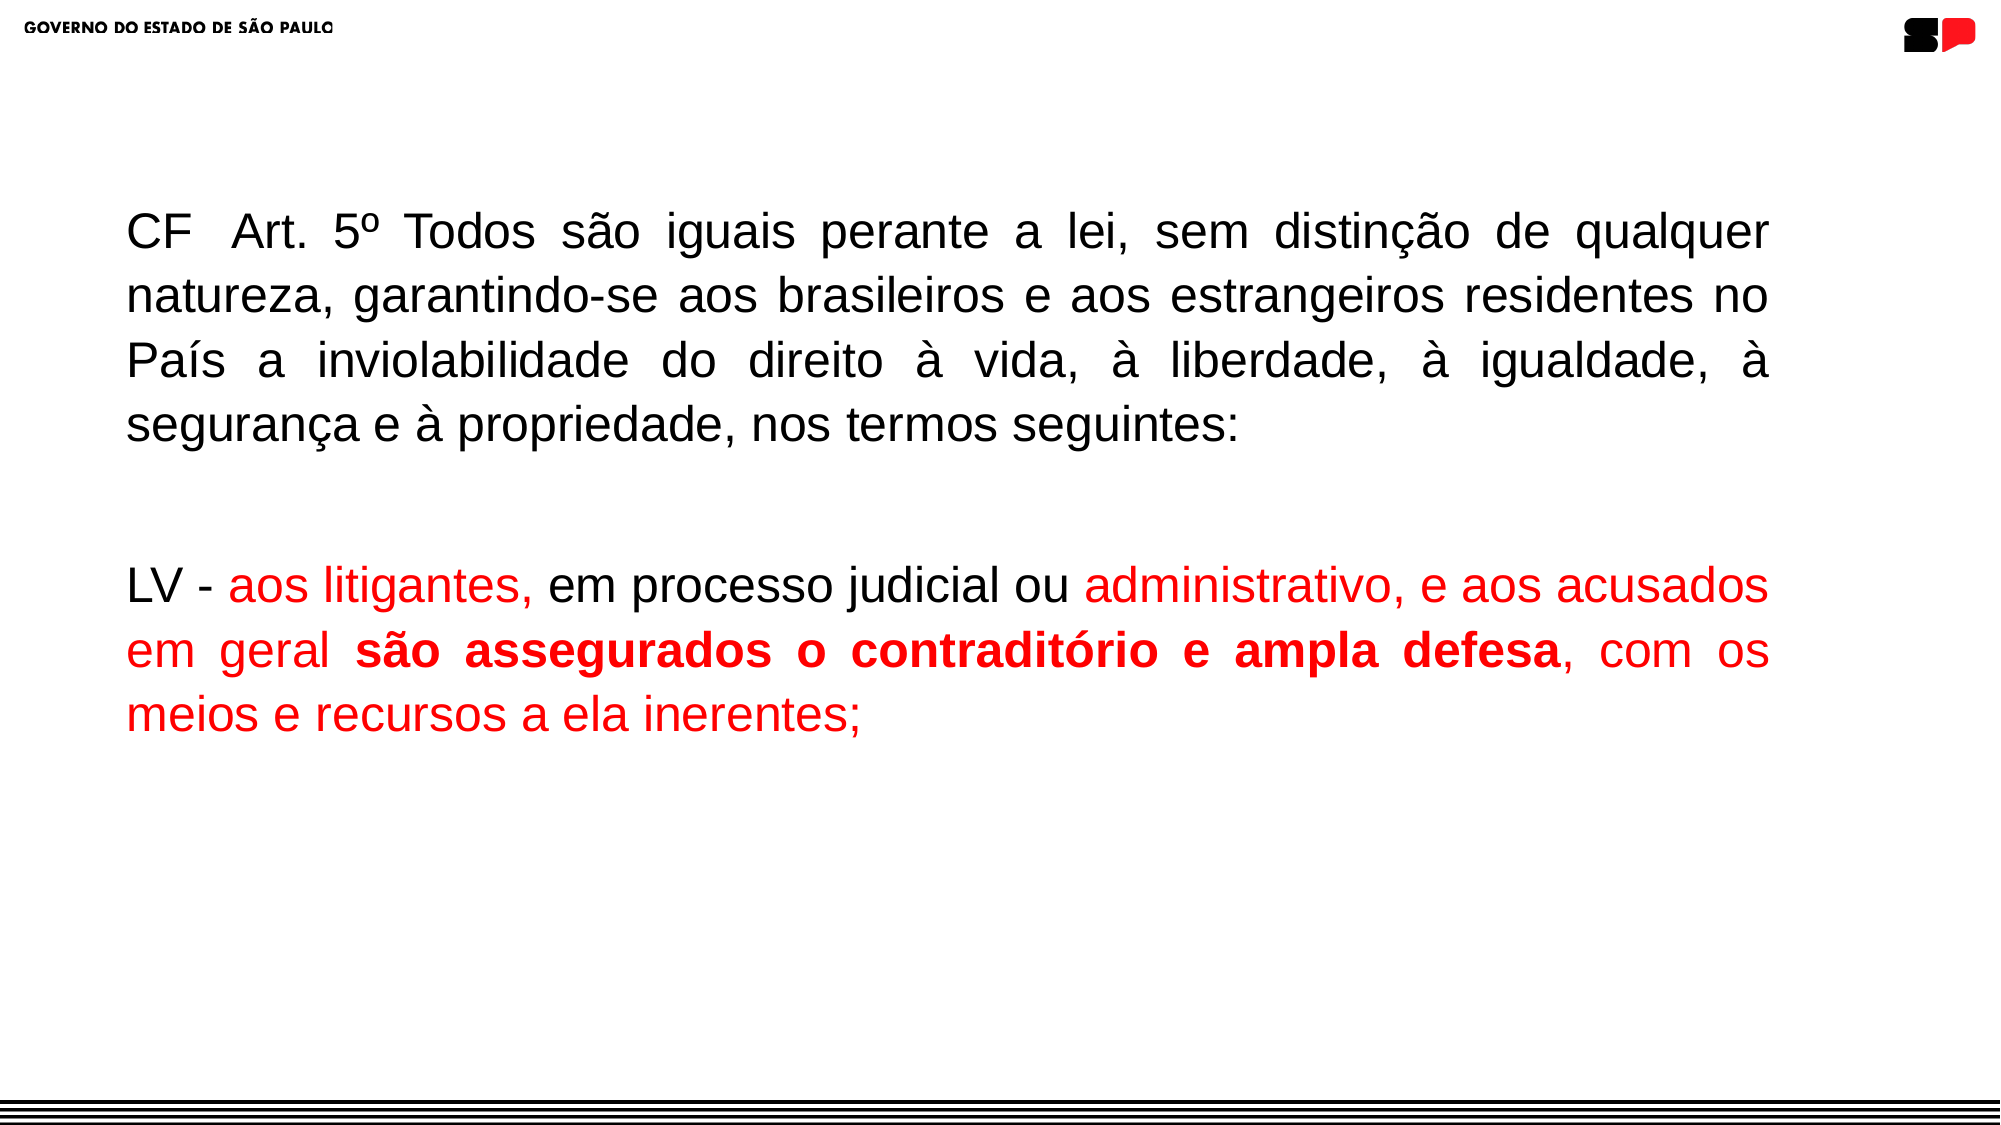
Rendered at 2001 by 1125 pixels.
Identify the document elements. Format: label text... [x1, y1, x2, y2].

text_box CF Art. 5º Todos são iguais perante a lei, sem distinção de qualquer natureza, garantindo-se aos brasileiros e aos estrangeiros residentes no País a inviolabilidade do direito à vida, à liberdade, à igualdade, à segurança e à propriedade, nos termos seguintes: LV - aos litigantes, em processo judicial ou administrativo, e aos acusados em geral são assegurados o contraditório e ampla defesa, com os meios e recursos a ela inerentes; [111, 187, 1786, 749]
